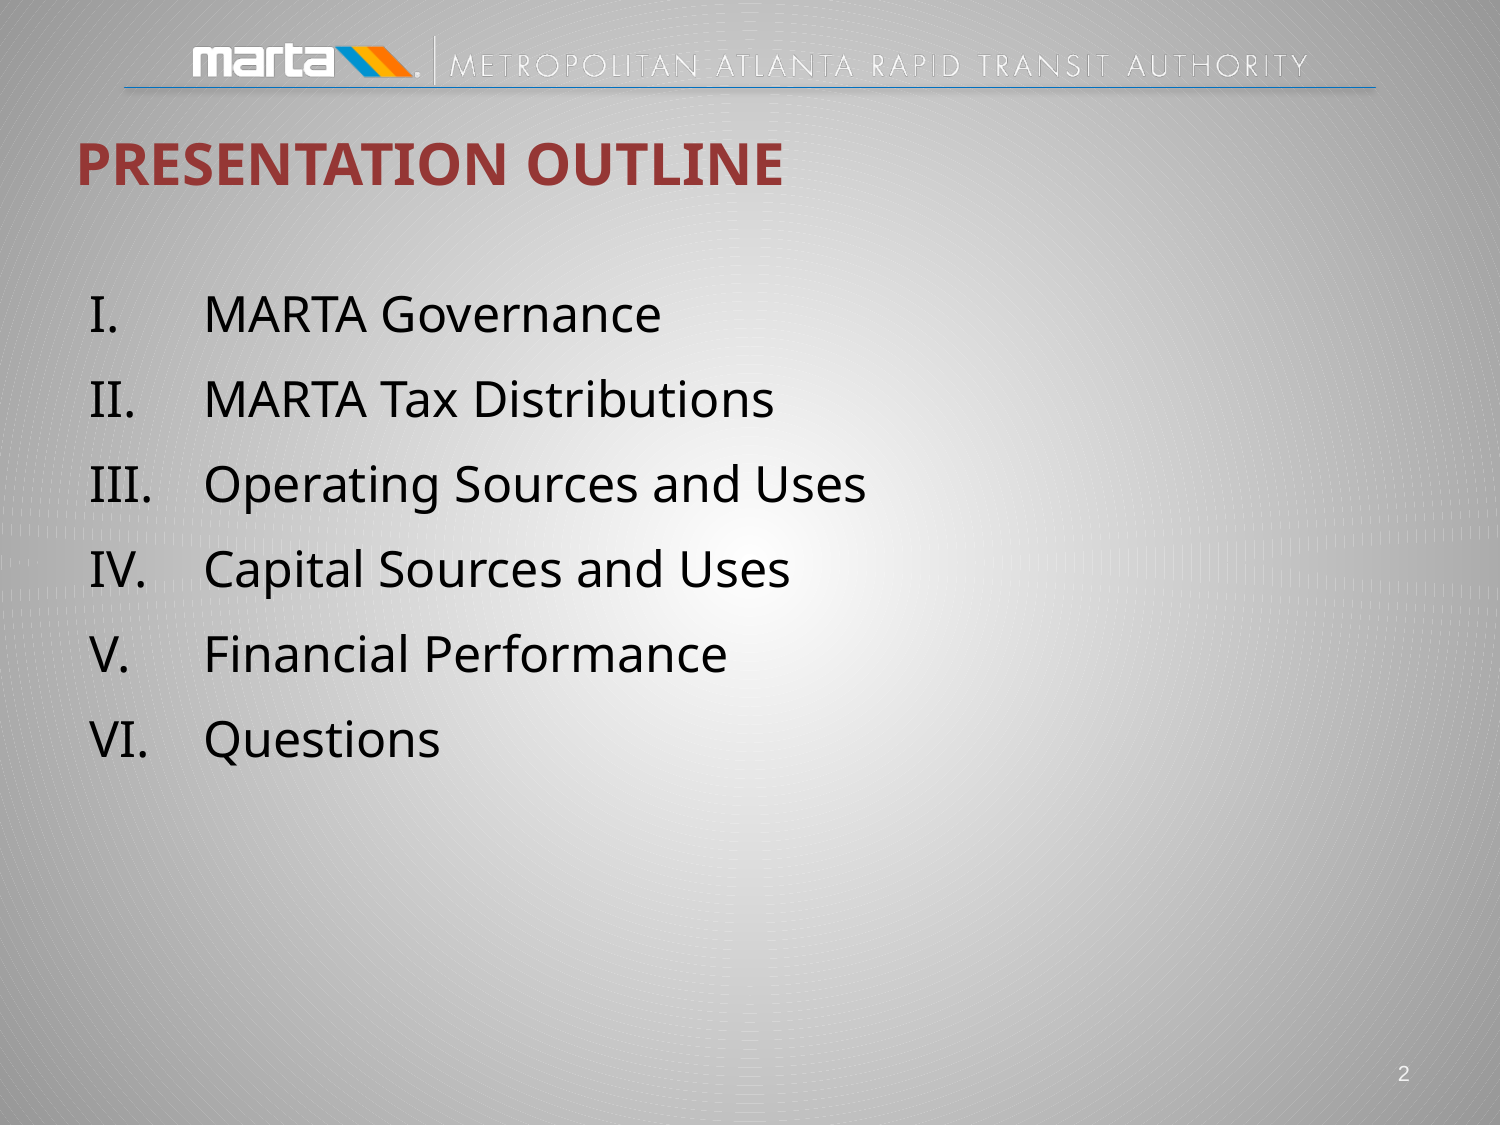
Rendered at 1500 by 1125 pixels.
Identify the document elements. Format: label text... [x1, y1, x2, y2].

slide_number 1 [1074, 1042, 1425, 1103]
title Presentation Outline [75, 125, 1425, 200]
picture [193, 36, 1307, 85]
list MARTA Governance MARTA Tax Distributions Operating Sources and Uses Capital Sources and Uses Financial Performance Questions [75, 275, 1425, 1075]
